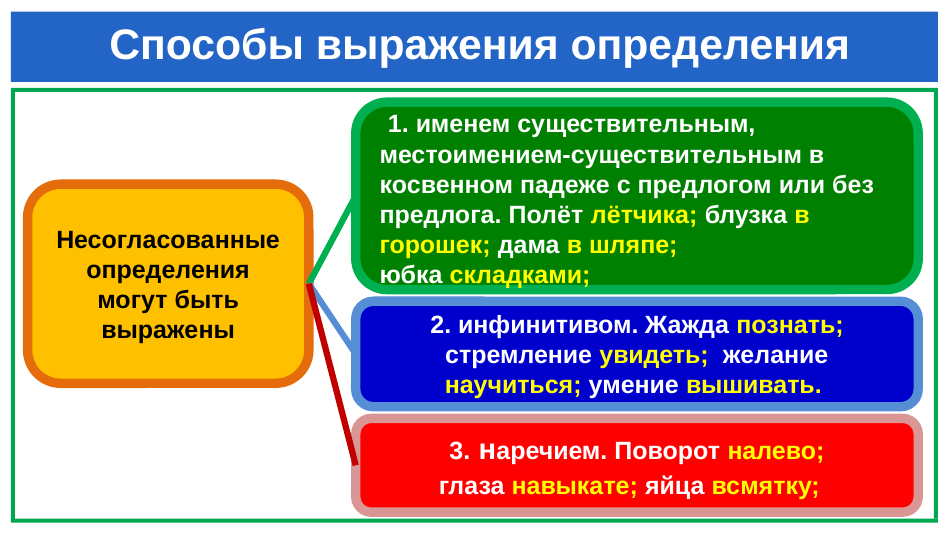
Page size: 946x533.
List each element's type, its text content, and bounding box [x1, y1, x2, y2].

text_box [308, 195, 356, 280]
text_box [308, 283, 356, 466]
title Способы выражения определения [49, 16, 897, 69]
text_box Несогласованные определения могут быть выражены [25, 182, 304, 386]
text_box 1. именем существительным, местоимением-существительным в косвенном падеже с предлогом или без предлога. Полёт лётчика; блузка в горошек; дама в шляпе; юбка складками; [353, 100, 921, 292]
text_box 3. наречием. Поворот налево; глаза навыкате; яйца всмятку; [353, 416, 921, 515]
text_box 2. инфинитивом. Жажда познать; стремление увидеть; желание научиться; умение вышивать. [362, 299, 921, 409]
